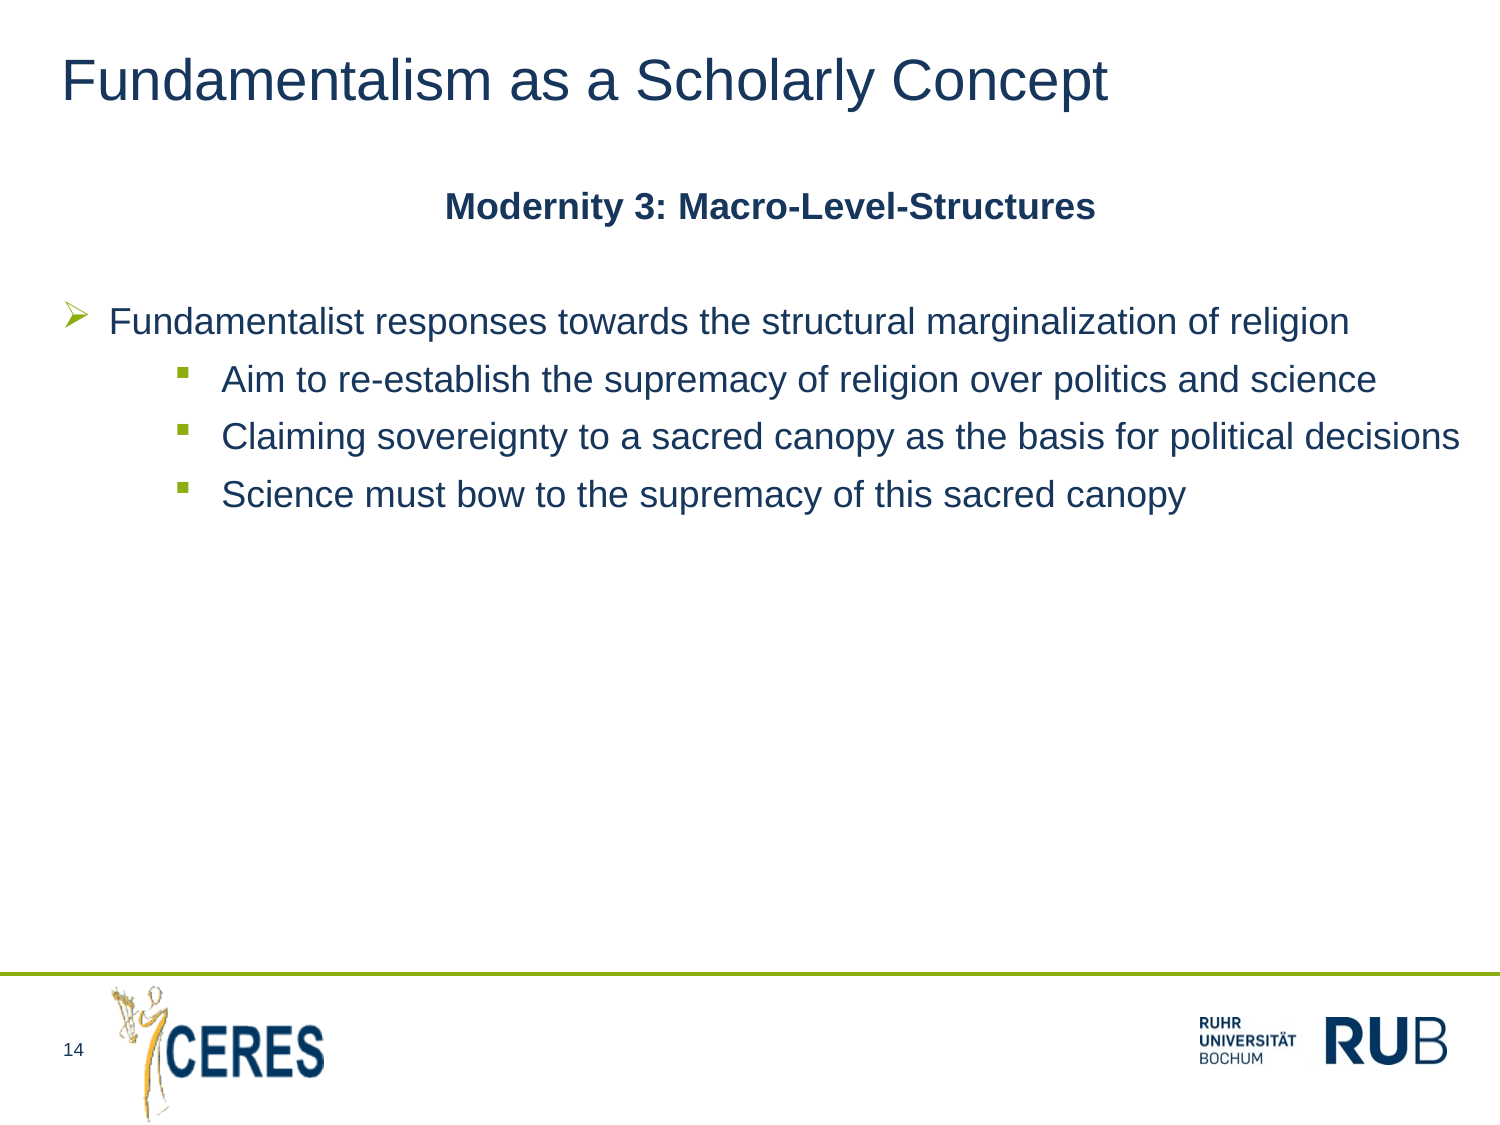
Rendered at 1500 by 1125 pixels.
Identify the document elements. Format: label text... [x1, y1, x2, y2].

slide_number 14 [0, 1018, 85, 1080]
picture [110, 984, 324, 1125]
text_box Fundamentalism as a Scholarly Concept Modernity 3: Macro-Level-Structures Fundamentalist responses towards the structural marginalization of religion Aim to re-establish the supremacy of religion over politics and science Claiming sovereignty to a sacred canopy as the basis for political decisions Science must bow to the supremacy of this sacred canopy [61, 42, 1480, 918]
picture [1200, 1017, 1447, 1065]
